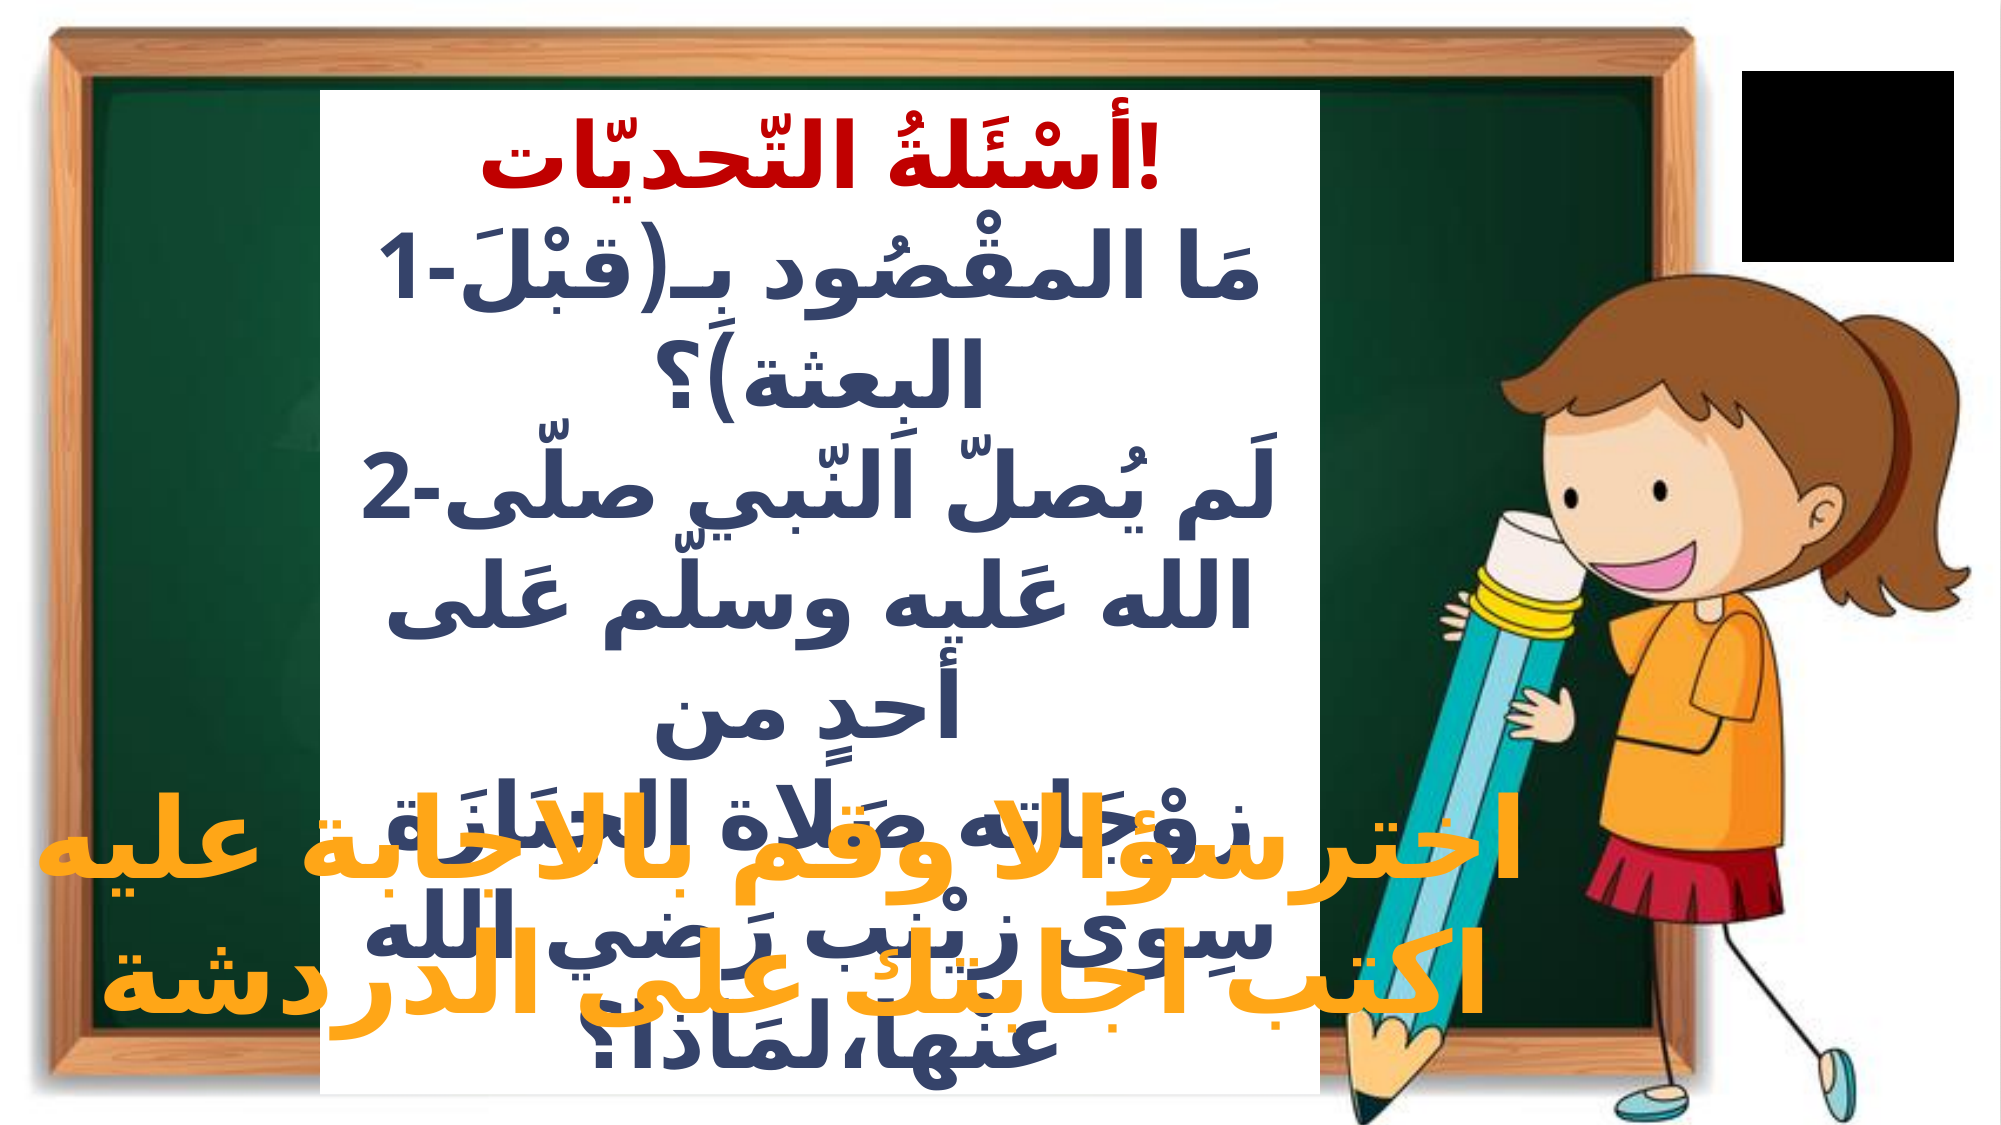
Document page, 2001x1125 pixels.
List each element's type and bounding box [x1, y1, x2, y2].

picture [0, 0, 2000, 1125]
text_box [1741, 70, 1955, 263]
